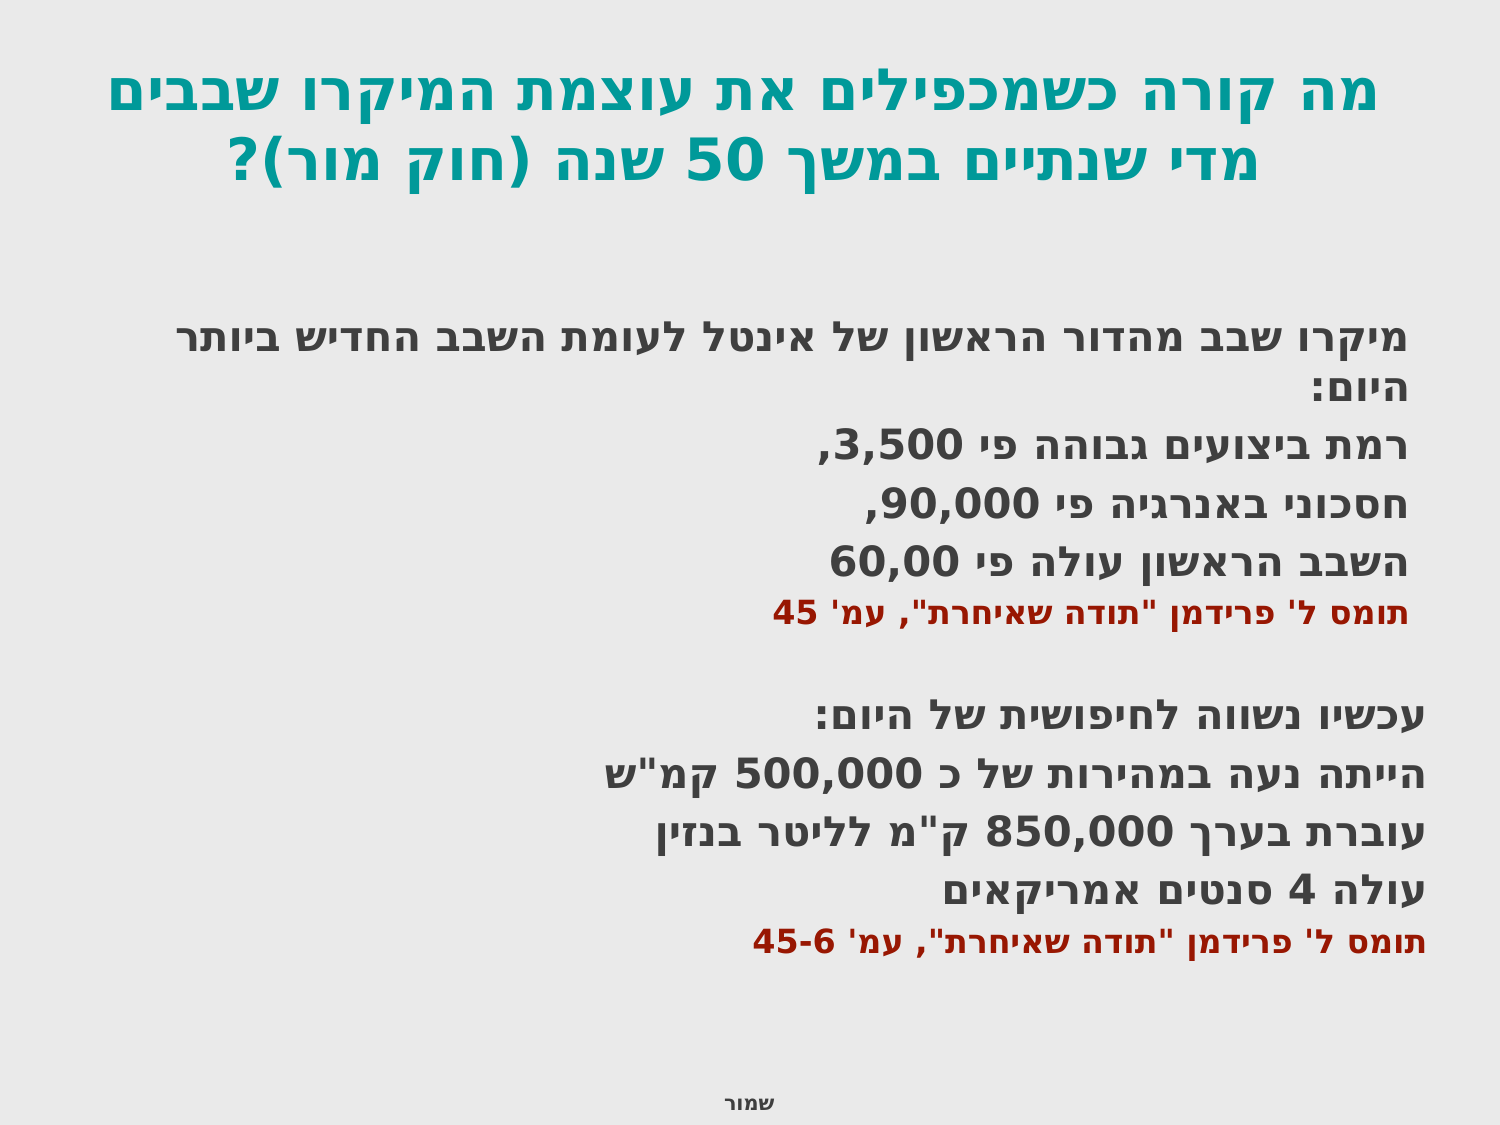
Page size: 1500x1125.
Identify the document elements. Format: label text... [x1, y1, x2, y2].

title מה קורה כשמכפילים את עוצמת המיקרו שבבים מדי שנתיים במשך 50 שנה (חוק מור)? [70, 45, 1418, 233]
text_box עכשיו נשווה לחיפושית של היום: הייתה נעה במהירות של כ 500,000 קמ"ש עוברת בערך 850,000 ק"מ לליטר בנזין עולה 4 סנטים אמריקאים תומס ל' פרידמן "תודה שאיחרת", עמ' 45-6 [70, 680, 1443, 1059]
text_box מיקרו שבב מהדור הראשון של אינטל לעומת השבב החדיש ביותר היום: רמת ביצועים גבוהה פי 3,500, חסכוני באנרגיה פי 90,000, השבב הראשון עולה פי 60,00 תומס ל' פרידמן "תודה שאיחרת", עמ' 45 [53, 302, 1425, 681]
